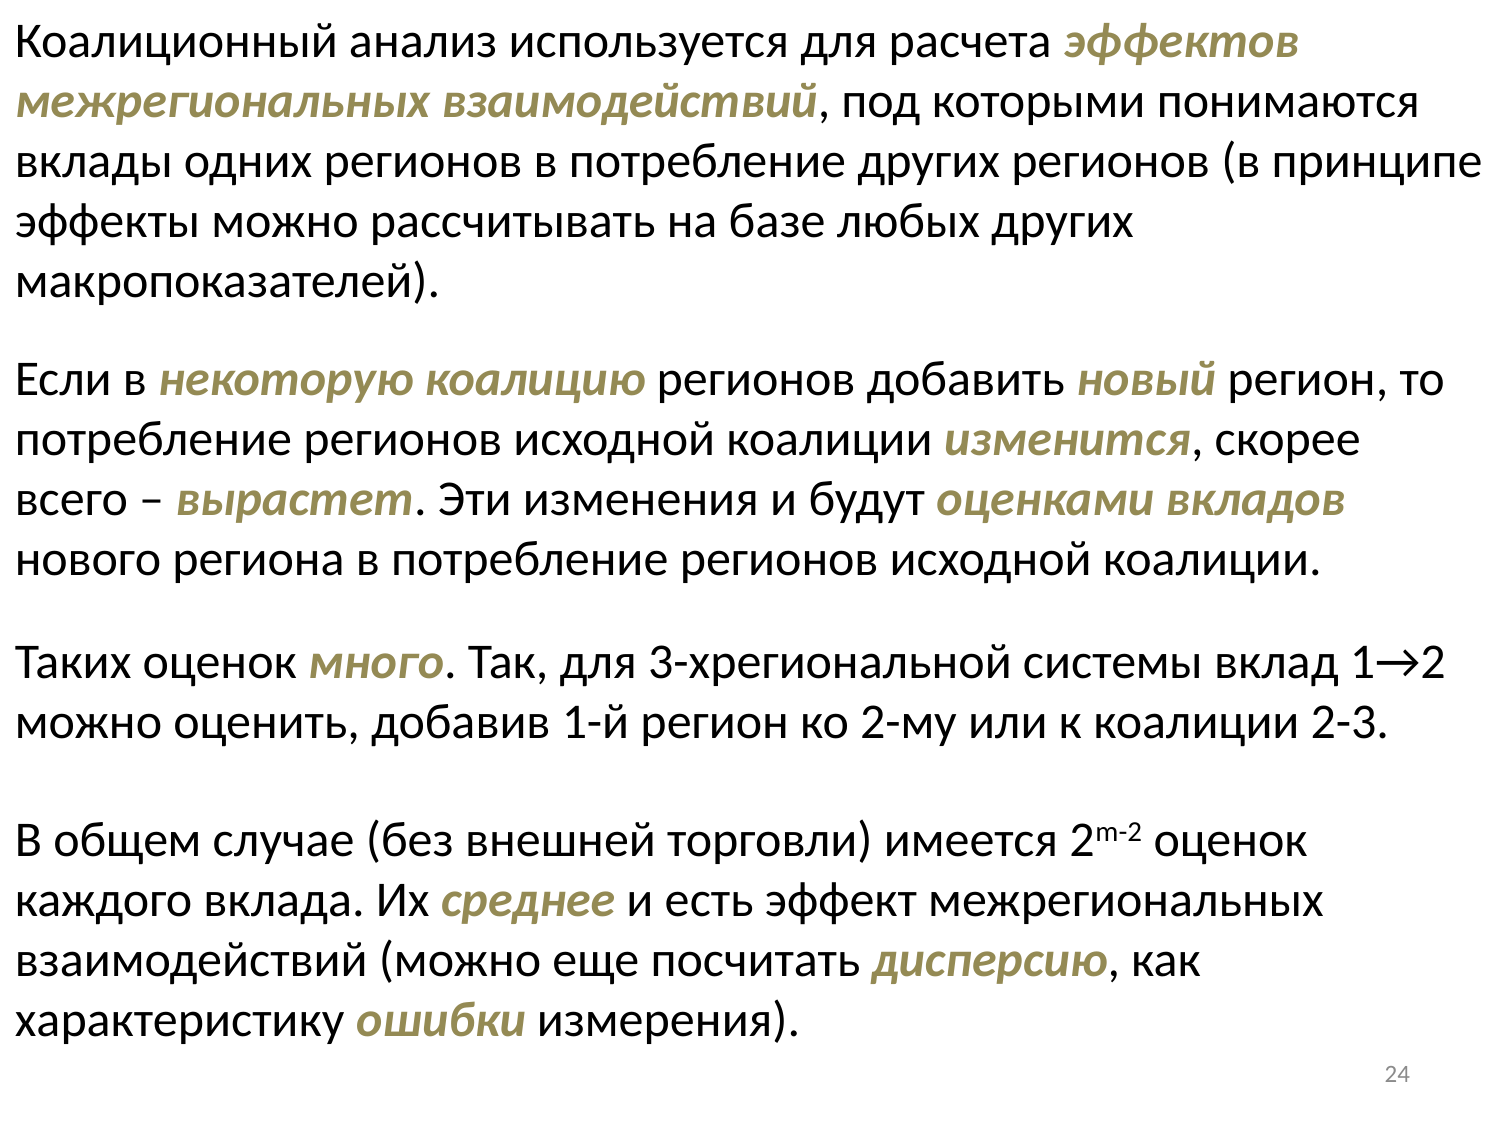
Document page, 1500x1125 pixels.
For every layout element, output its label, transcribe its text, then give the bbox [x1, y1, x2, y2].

text_box В общем случае (без внешней торговли) имеется 2m-2 оценок каждого вклада. Их среднее и есть эффект межрегиональных взаимодействий (можно еще посчитать дисперсию, как характеристику ошибки измерения). [0, 798, 1500, 1054]
text_box Коалиционный анализ используется для расчета эффектов межрегиональных взаимодействий, под которыми понимаются вклады одних регионов в потребление других регионов (в принципе эффекты можно рассчитывать на базе любых других макропоказателей). [0, 0, 1500, 315]
text_box Таких оценок много. Так, для 3-хрегиональной системы вклад 1→2 можно оценить, добавив 1-й регион ко 2-му или к коалиции 2-3. [0, 621, 1500, 757]
text_box Если в некоторую коалицию регионов добавить новый регион, то потребление регионов исходной коалиции изменится, скорее всего – вырастет. Эти изменения и будут оценками вкладов нового региона в потребление регионов исходной коалиции. [0, 338, 1500, 593]
slide_number 24 [1074, 1054, 1425, 1103]
